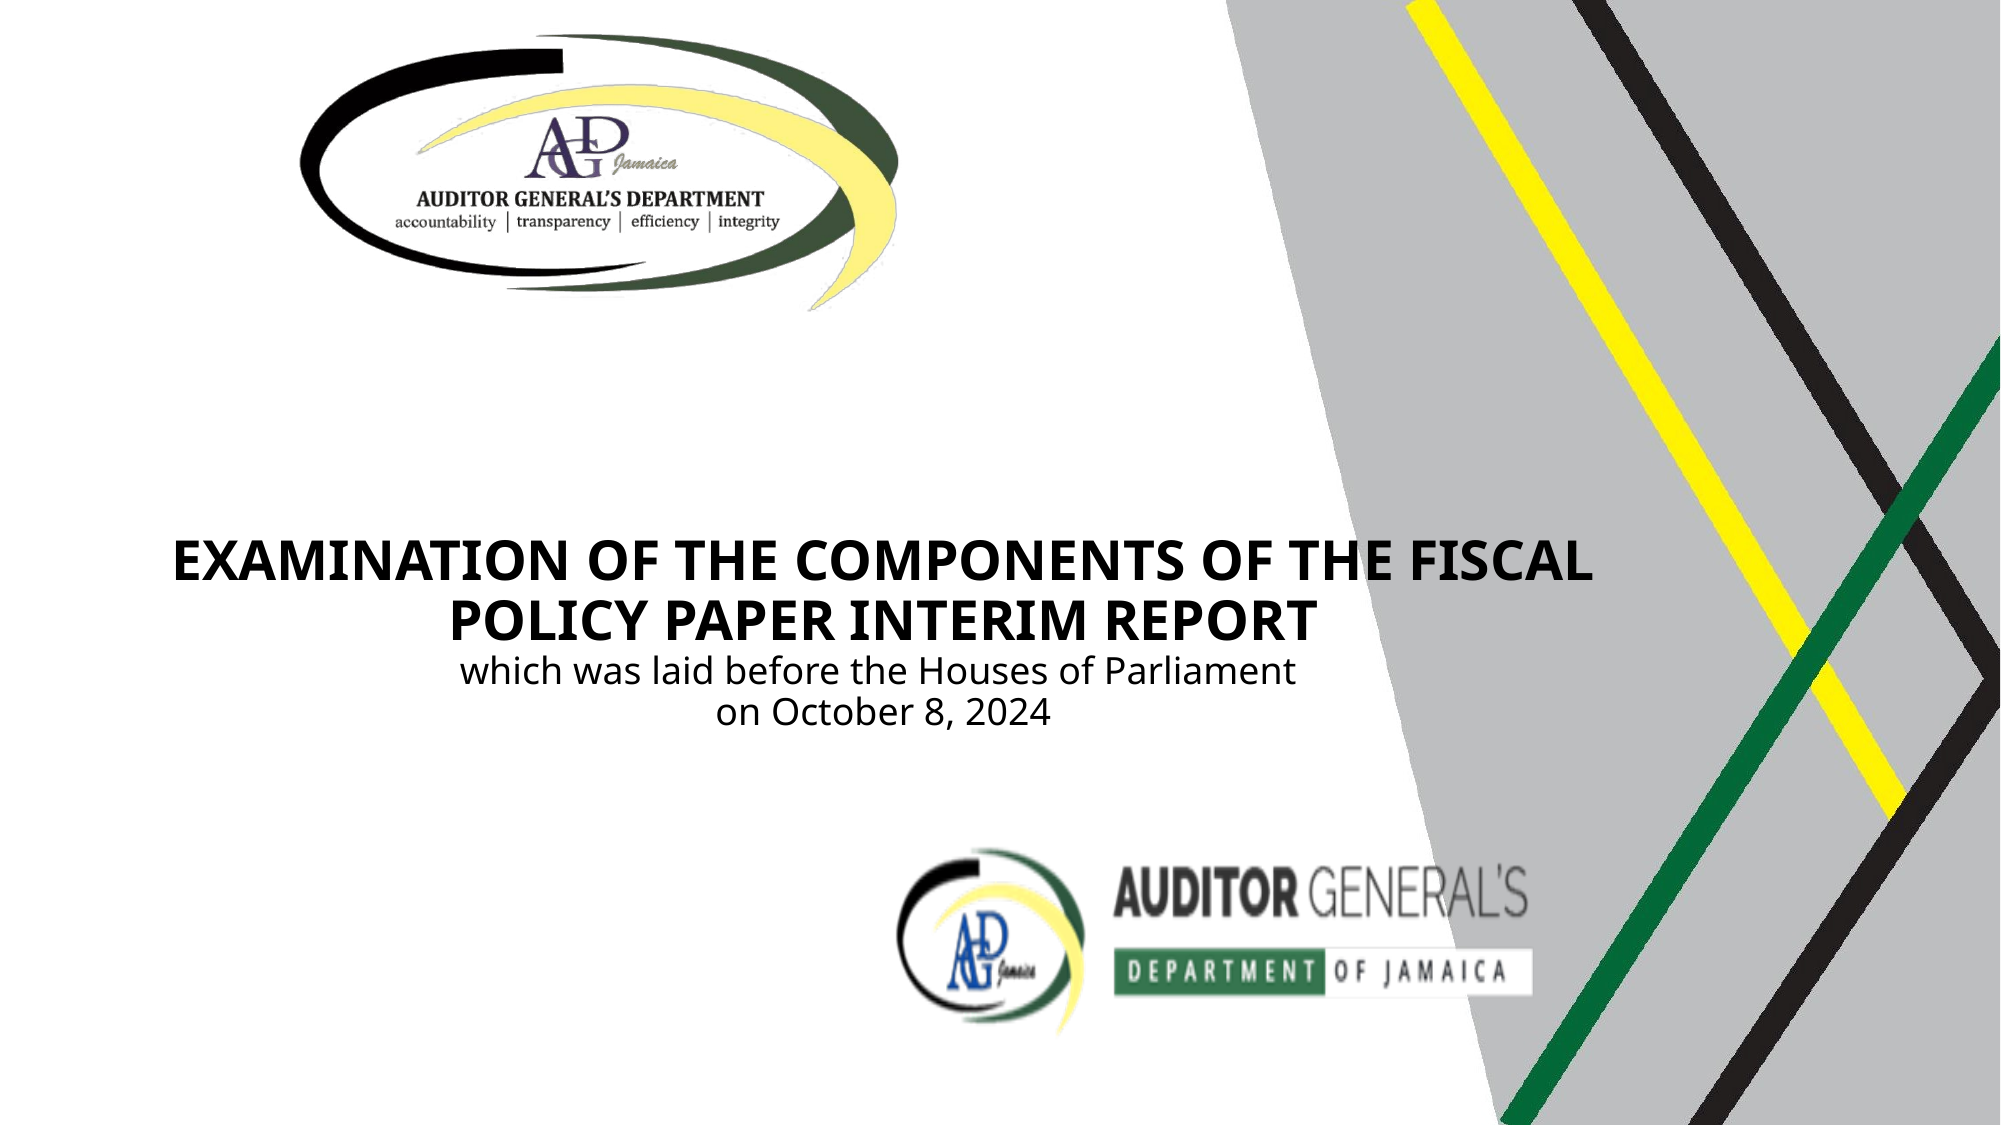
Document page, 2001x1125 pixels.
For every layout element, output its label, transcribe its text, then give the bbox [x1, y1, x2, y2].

picture [233, 6, 929, 322]
picture [883, 0, 2001, 1125]
title Examination of the Components of the Fiscal Policy Paper Interim Report which was laid before the Houses of Parliament on October 8, 2024 [53, 322, 1714, 741]
